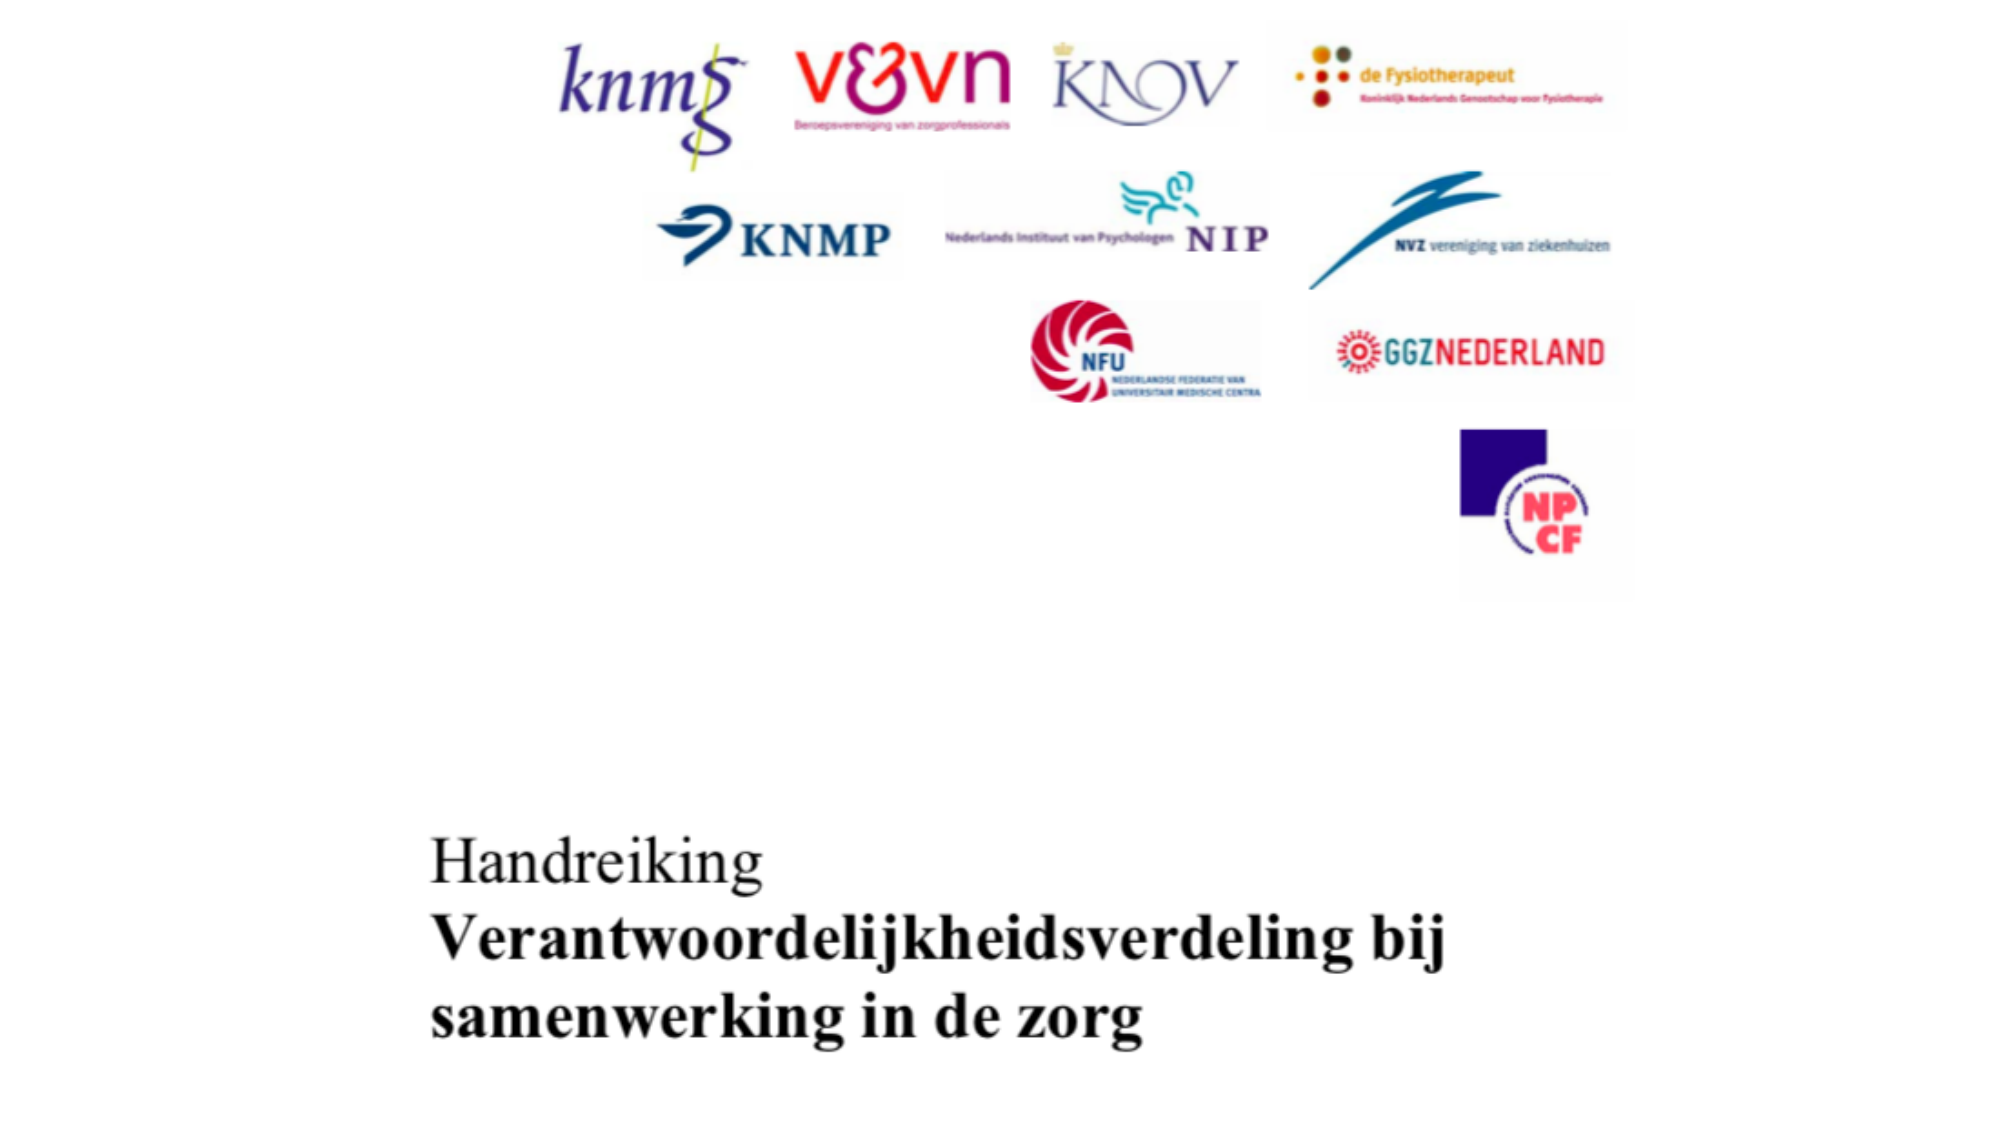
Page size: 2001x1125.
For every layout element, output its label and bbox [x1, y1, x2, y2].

picture [301, 0, 1698, 1125]
